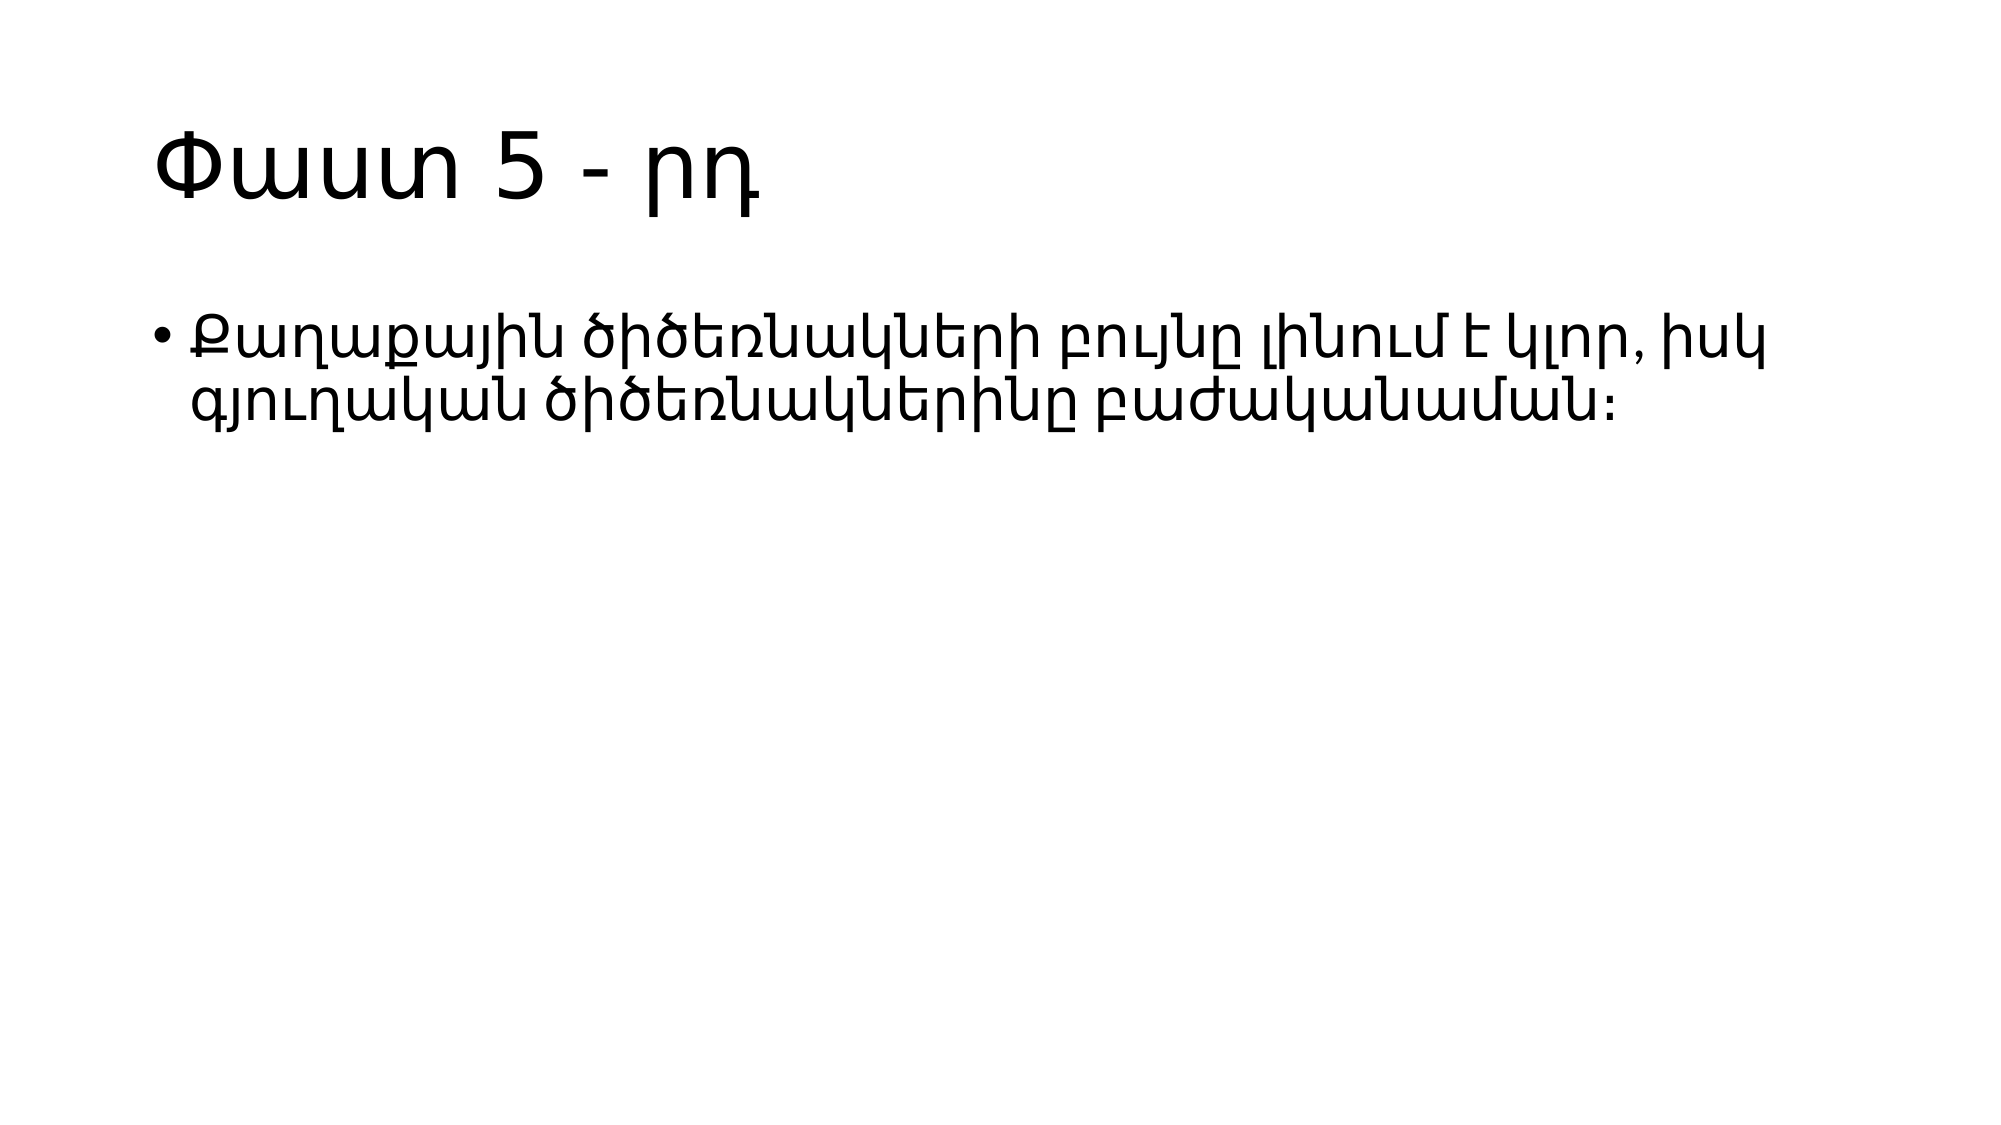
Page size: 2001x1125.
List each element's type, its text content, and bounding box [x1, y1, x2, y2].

list Քաղաքային ծիծեռնակների բույնը լինում է կլոր, իսկ գյուղական ծիծեռնակներինը բաժականաման։ [137, 299, 1863, 1014]
title Փաստ 5 - րդ [137, 59, 1863, 278]
